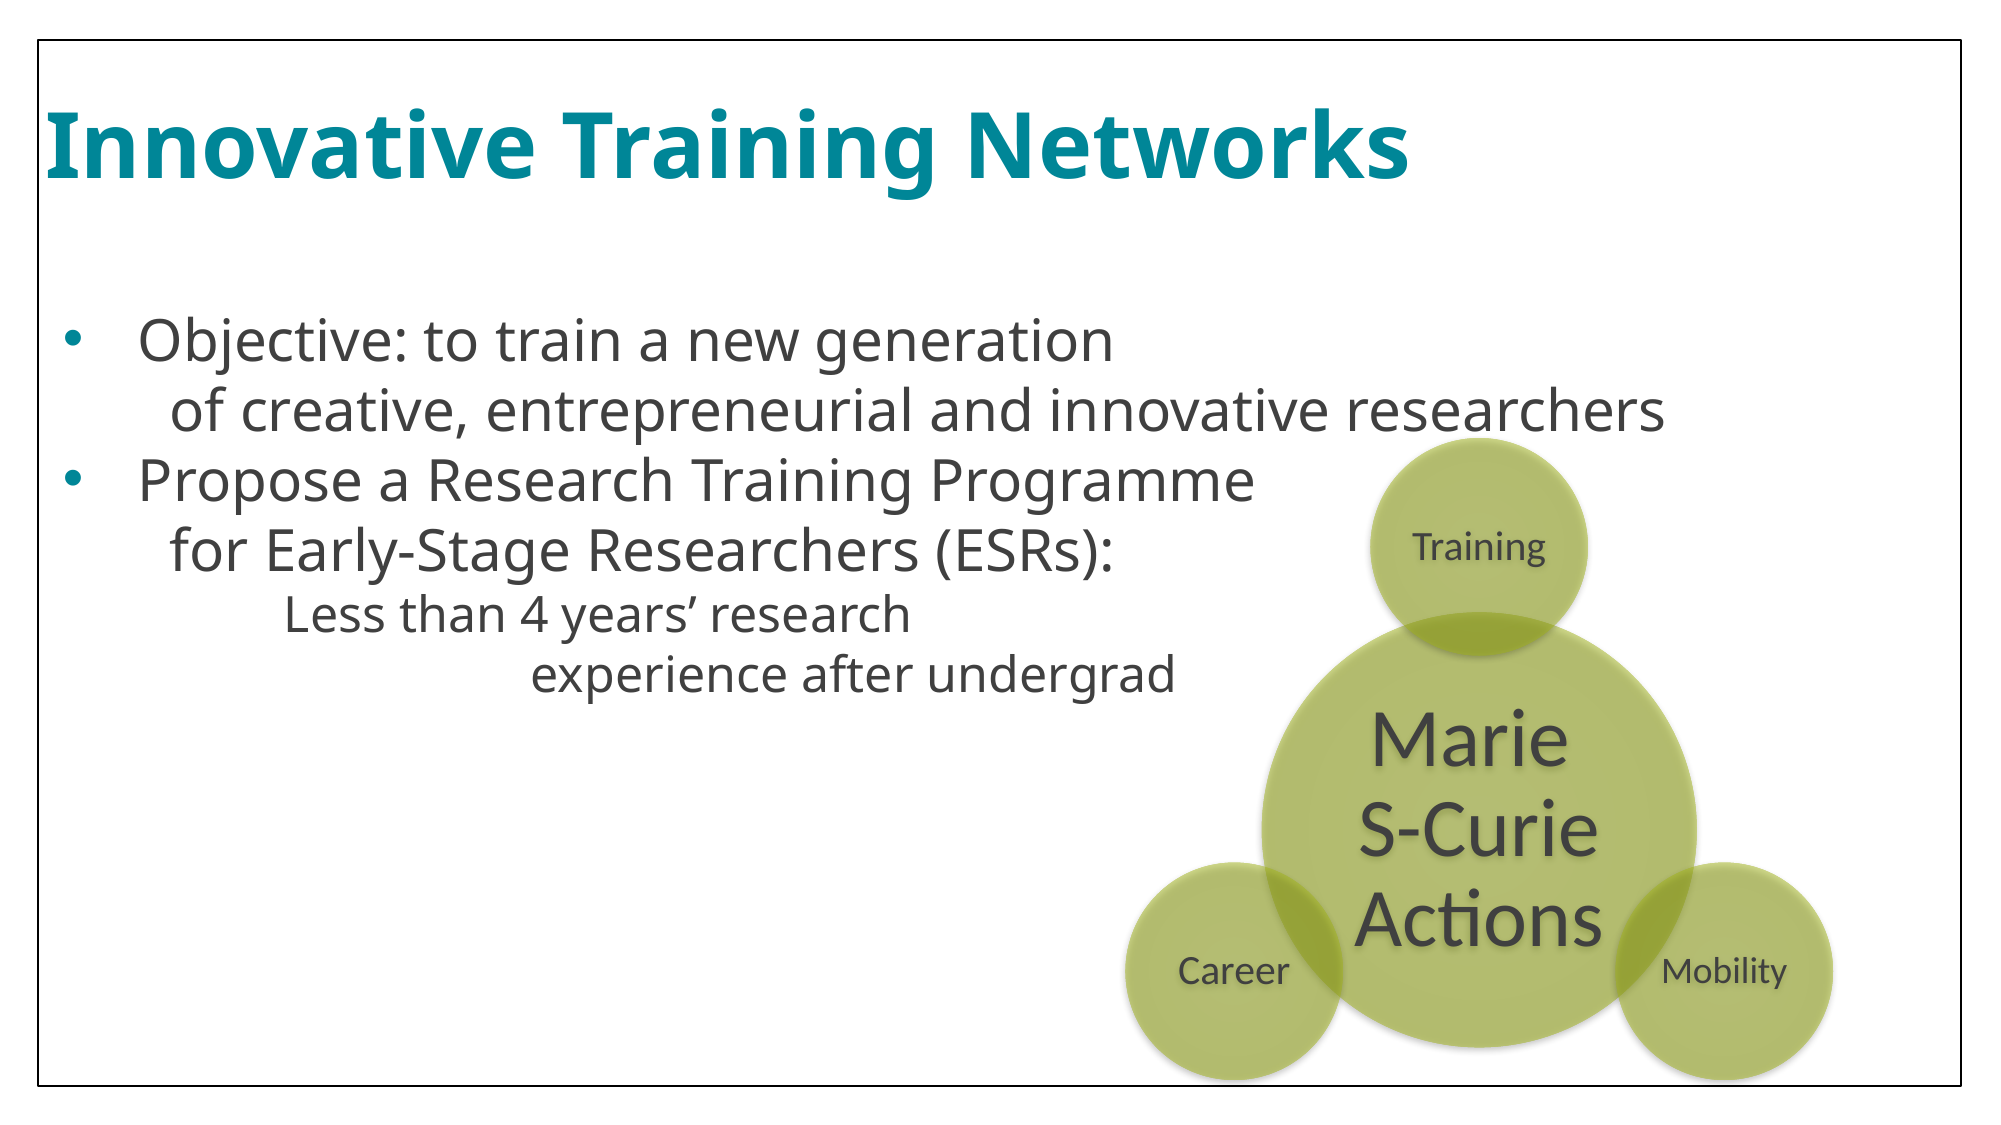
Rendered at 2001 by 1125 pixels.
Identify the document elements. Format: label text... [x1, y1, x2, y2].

text_box Objective: to train a new generation of creative, entrepreneurial and innovative researchers Propose a Research Training Programme for Early-Stage Researchers (ESRs): Less than 4 years’ research experience after undergrad [48, 295, 1952, 711]
text_box Innovative Training Networks [30, 79, 2000, 205]
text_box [1124, 342, 1834, 1125]
